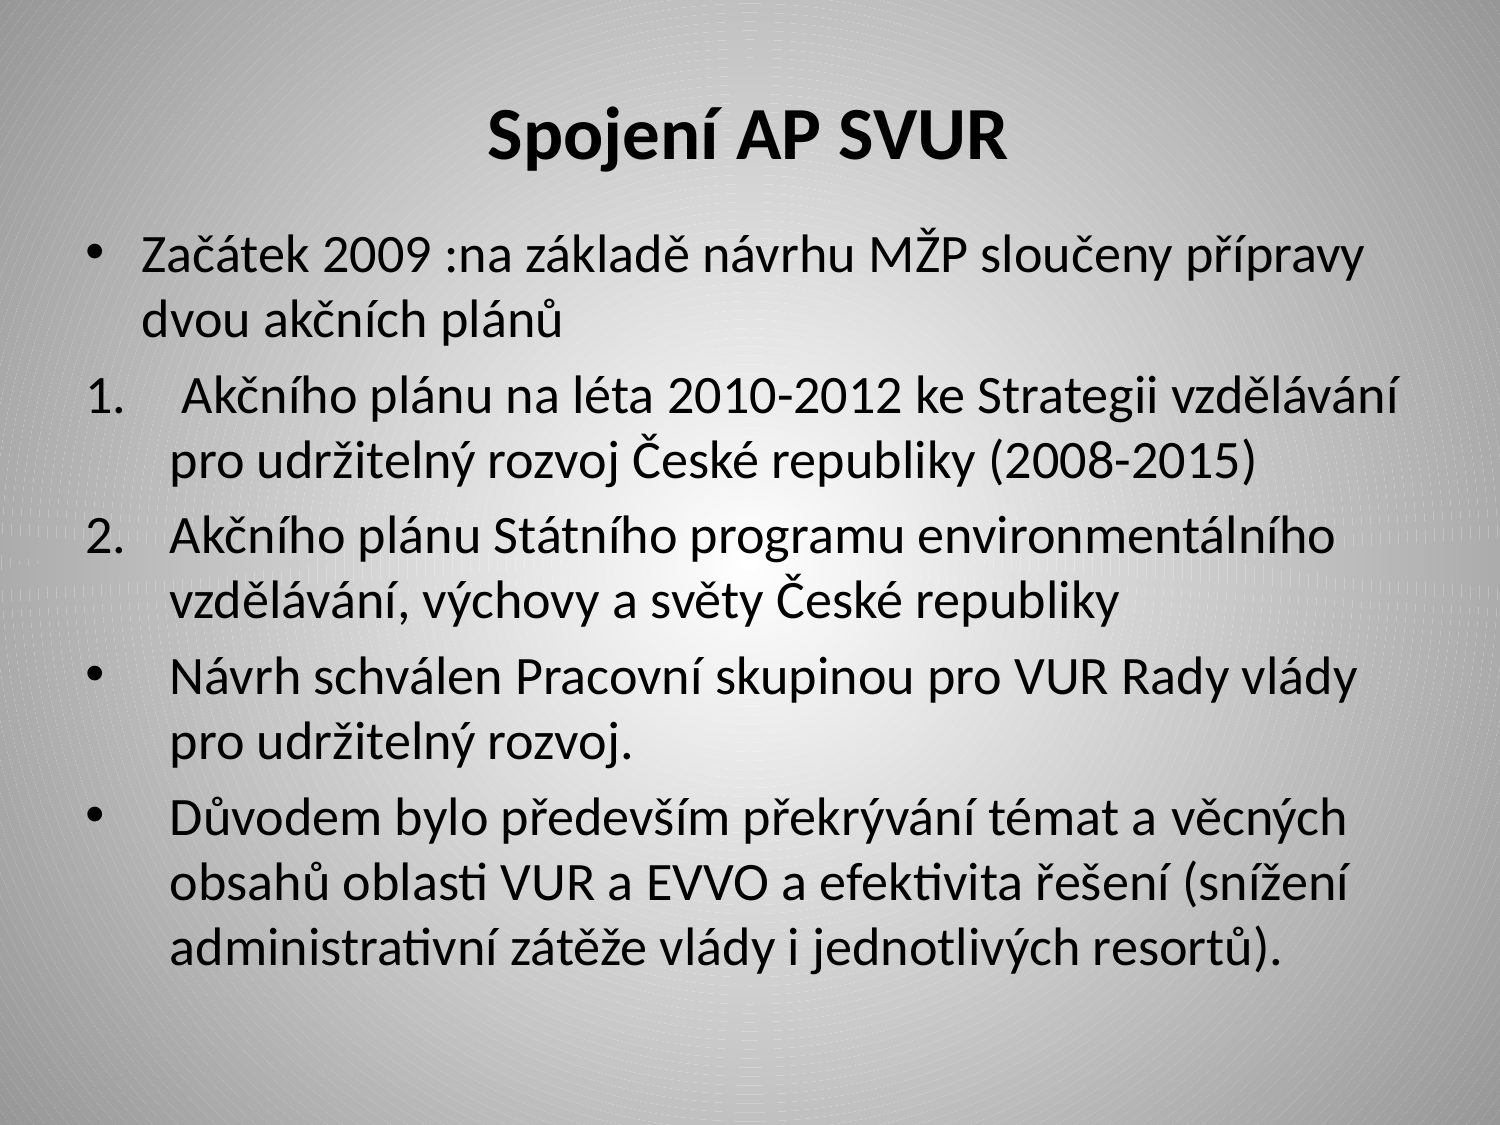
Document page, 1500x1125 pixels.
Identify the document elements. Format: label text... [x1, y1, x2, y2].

title Spojení AP SVUR [82, 46, 1432, 213]
list Začátek 2009 :na základě návrhu MŽP sloučeny přípravy dvou akčních plánů Akčního plánu na léta 2010-2012 ke Strategii vzdělávání pro udržitelný rozvoj České republiky (2008-2015) Akčního plánu Státního programu environmentálního vzdělávání, výchovy a světy České republiky Návrh schválen Pracovní skupinou pro VUR Rady vlády pro udržitelný rozvoj. Důvodem bylo především překrývání témat a věcných obsahů oblasti VUR a EVVO a efektivita řešení (snížení administrativní zátěže vlády i jednotlivých resortů). [70, 210, 1421, 1029]
